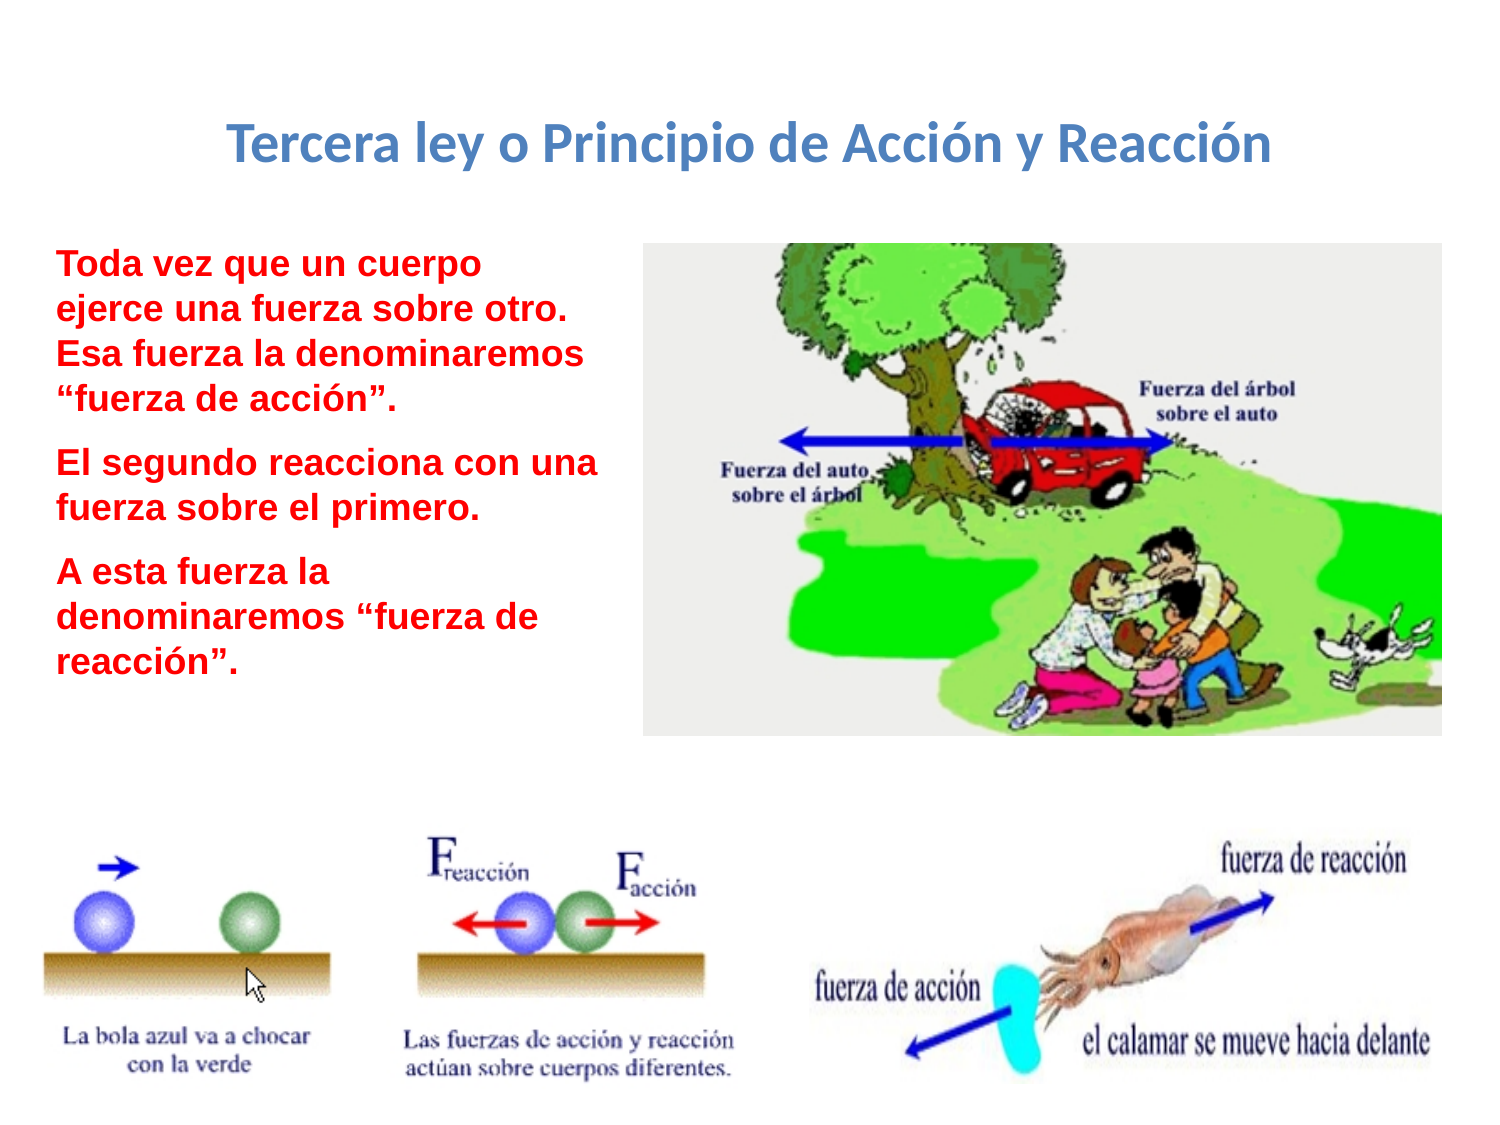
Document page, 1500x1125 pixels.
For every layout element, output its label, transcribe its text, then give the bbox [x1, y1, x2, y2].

picture [40, 821, 739, 1089]
picture [643, 243, 1442, 736]
title Tercera ley o Principio de Acción y Reacción [75, 45, 1425, 233]
picture [808, 822, 1436, 1084]
text_box Toda vez que un cuerpo ejerce una fuerza sobre otro. Esa fuerza la denominaremos “fuerza de acción”. El segundo reacciona con una fuerza sobre el primero. A esta fuerza la denominaremos “fuerza de reacción”. [41, 231, 614, 689]
